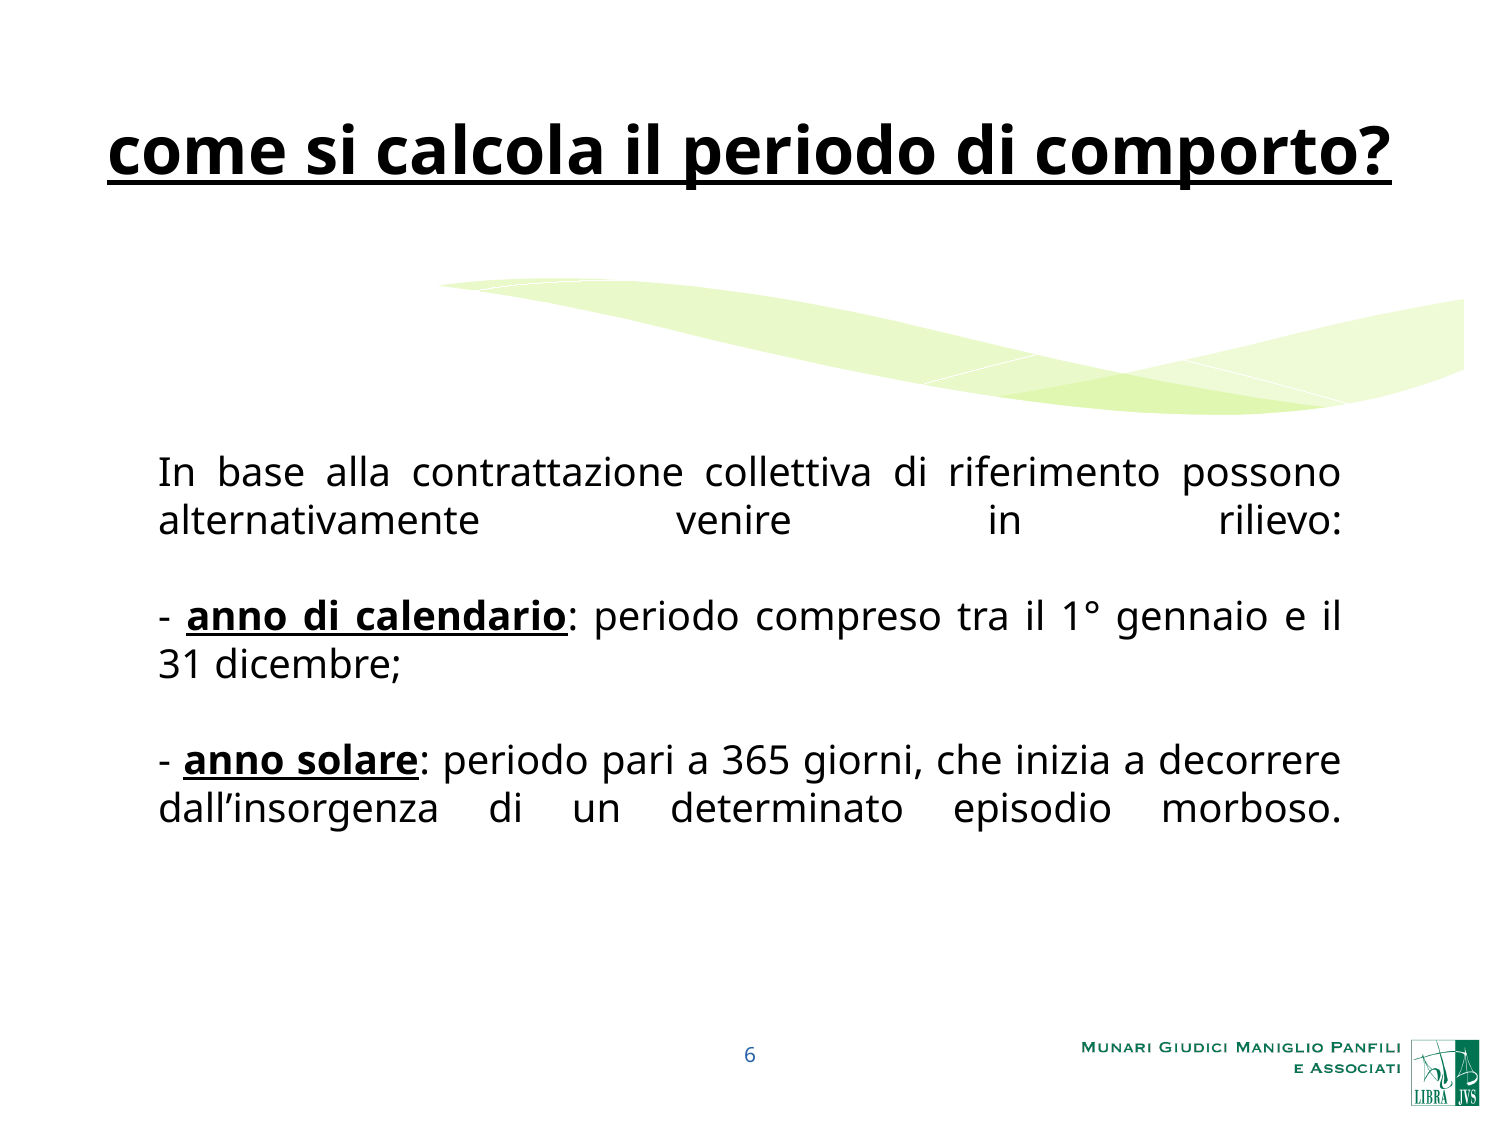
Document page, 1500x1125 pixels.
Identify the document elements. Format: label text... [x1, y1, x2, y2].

title come si calcola il periodo di comporto? [75, 55, 1425, 261]
slide_number 5 [654, 1025, 846, 1086]
list In base alla contrattazione collettiva di riferimento possono alternativamente venire in rilievo: - anno di calendario: periodo compreso tra il 1° gennaio e il 31 dicembre; - anno solare: periodo pari a 365 giorni, che inizia a decorrere dall’insorgenza di un determinato episodio morboso. [143, 438, 1359, 1005]
picture [1080, 987, 1500, 1107]
